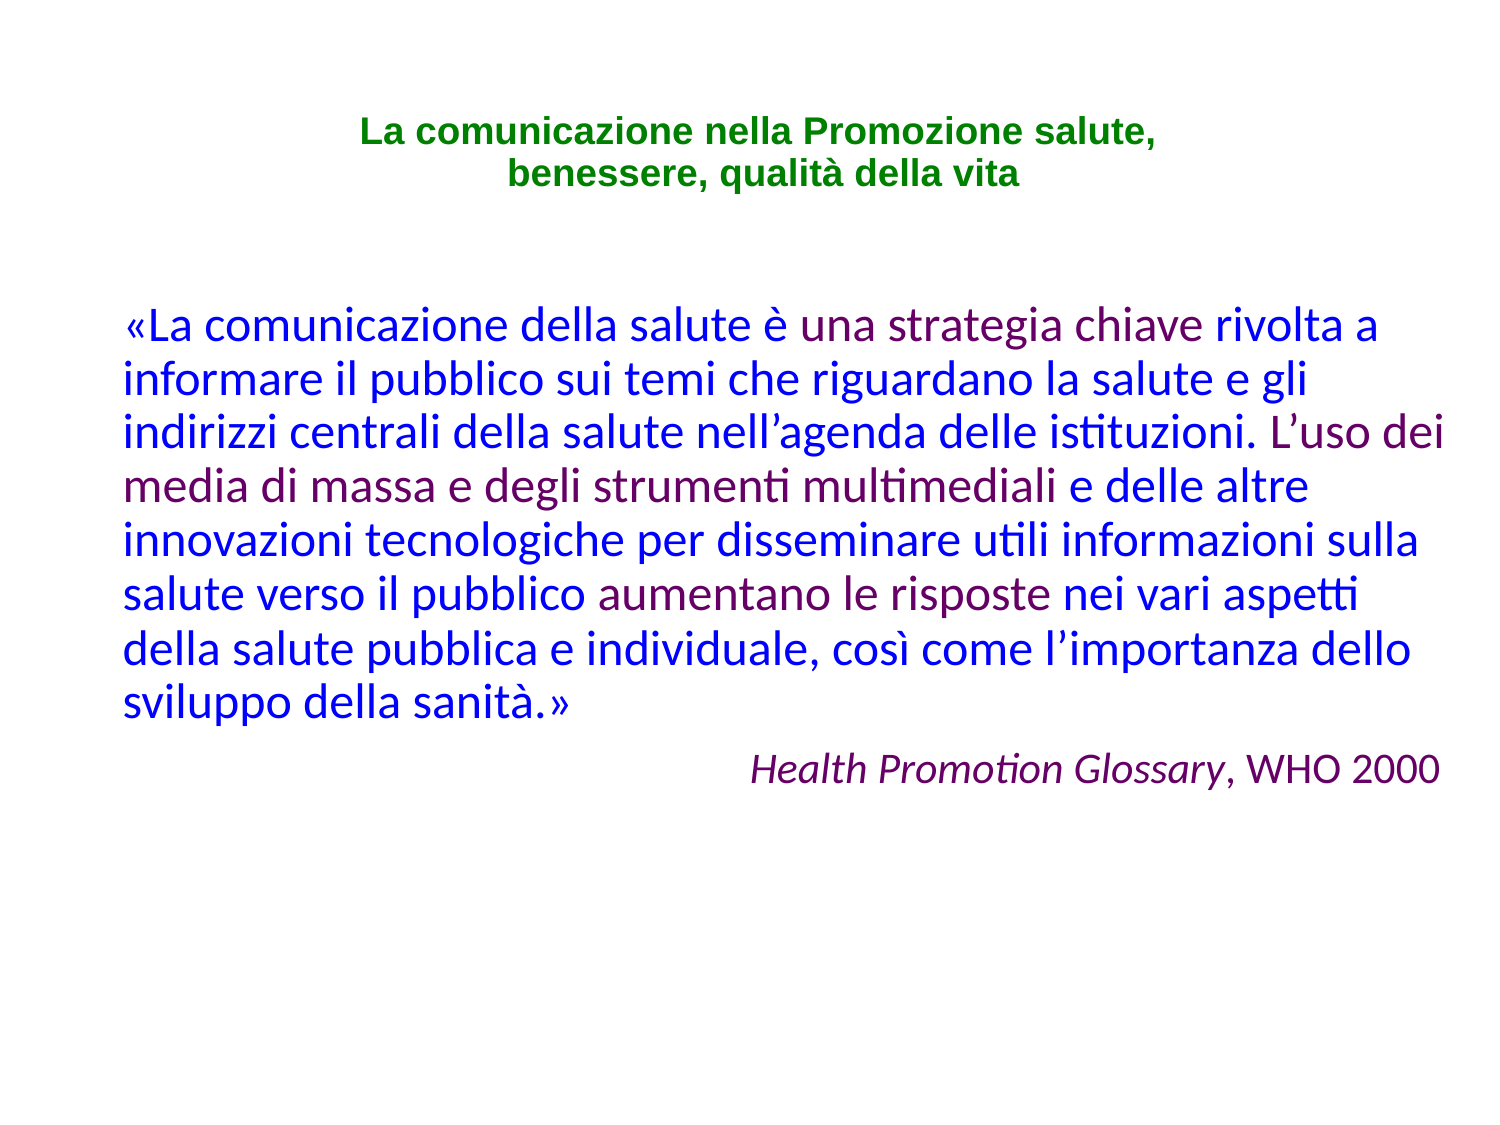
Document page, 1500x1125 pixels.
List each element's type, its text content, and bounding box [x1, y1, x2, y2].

list «La comunicazione della salute è una strategia chiave rivolta a informare il pubblico sui temi che riguardano la salute e gli indirizzi centrali della salute nell’agenda delle istituzioni. L’uso dei media di massa e degli strumenti multimediali e delle altre innovazioni tecnologiche per disseminare utili informazioni sulla salute verso il pubblico aumentano le risposte nei vari aspetti della salute pubblica e individuale, così come l’importanza dello sviluppo della sanità.» Health Promotion Glossary, WHO 2000 [94, 290, 1466, 1025]
title La comunicazione nella Promozione salute, benessere, qualità della vita [61, 61, 1466, 250]
